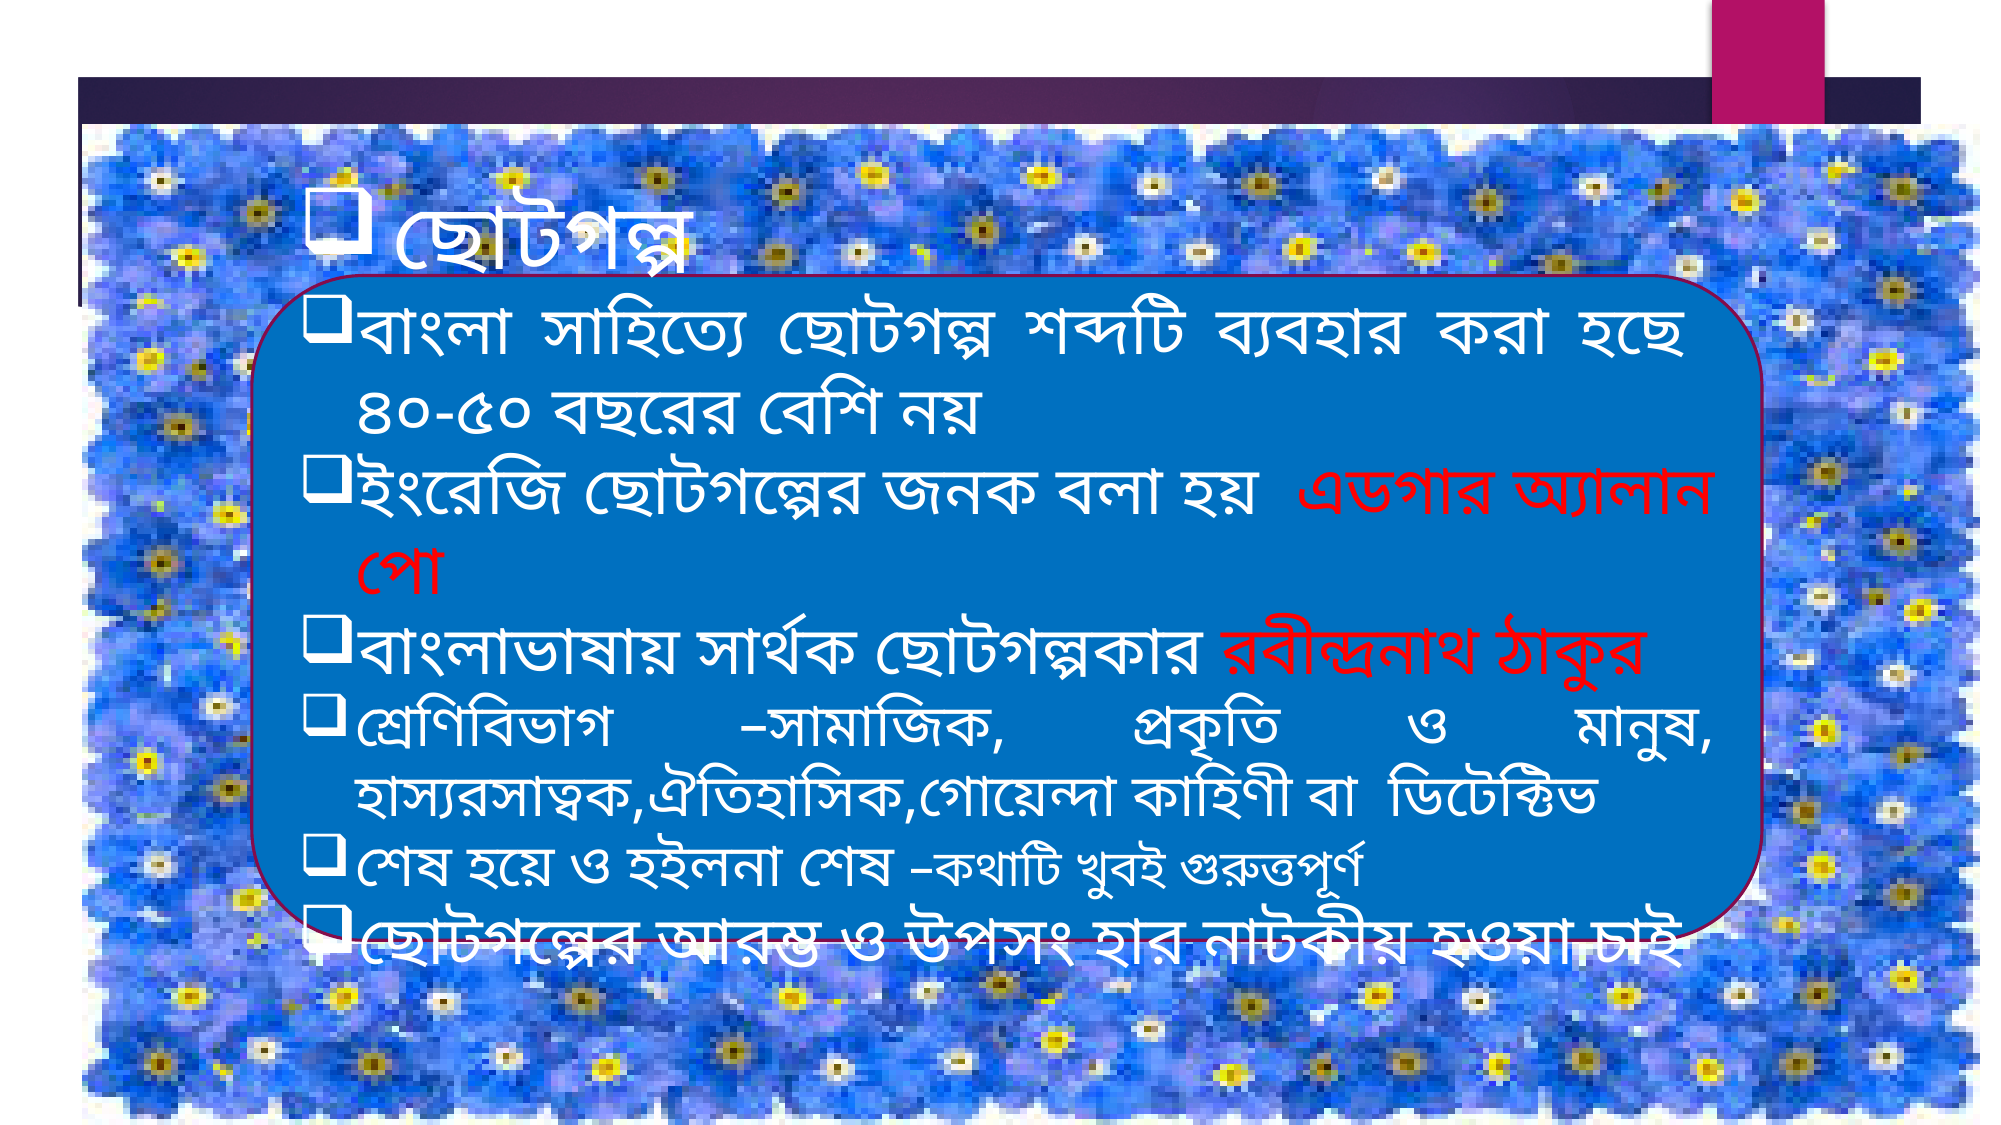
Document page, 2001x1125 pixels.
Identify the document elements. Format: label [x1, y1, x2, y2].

list [82, 123, 1980, 1125]
